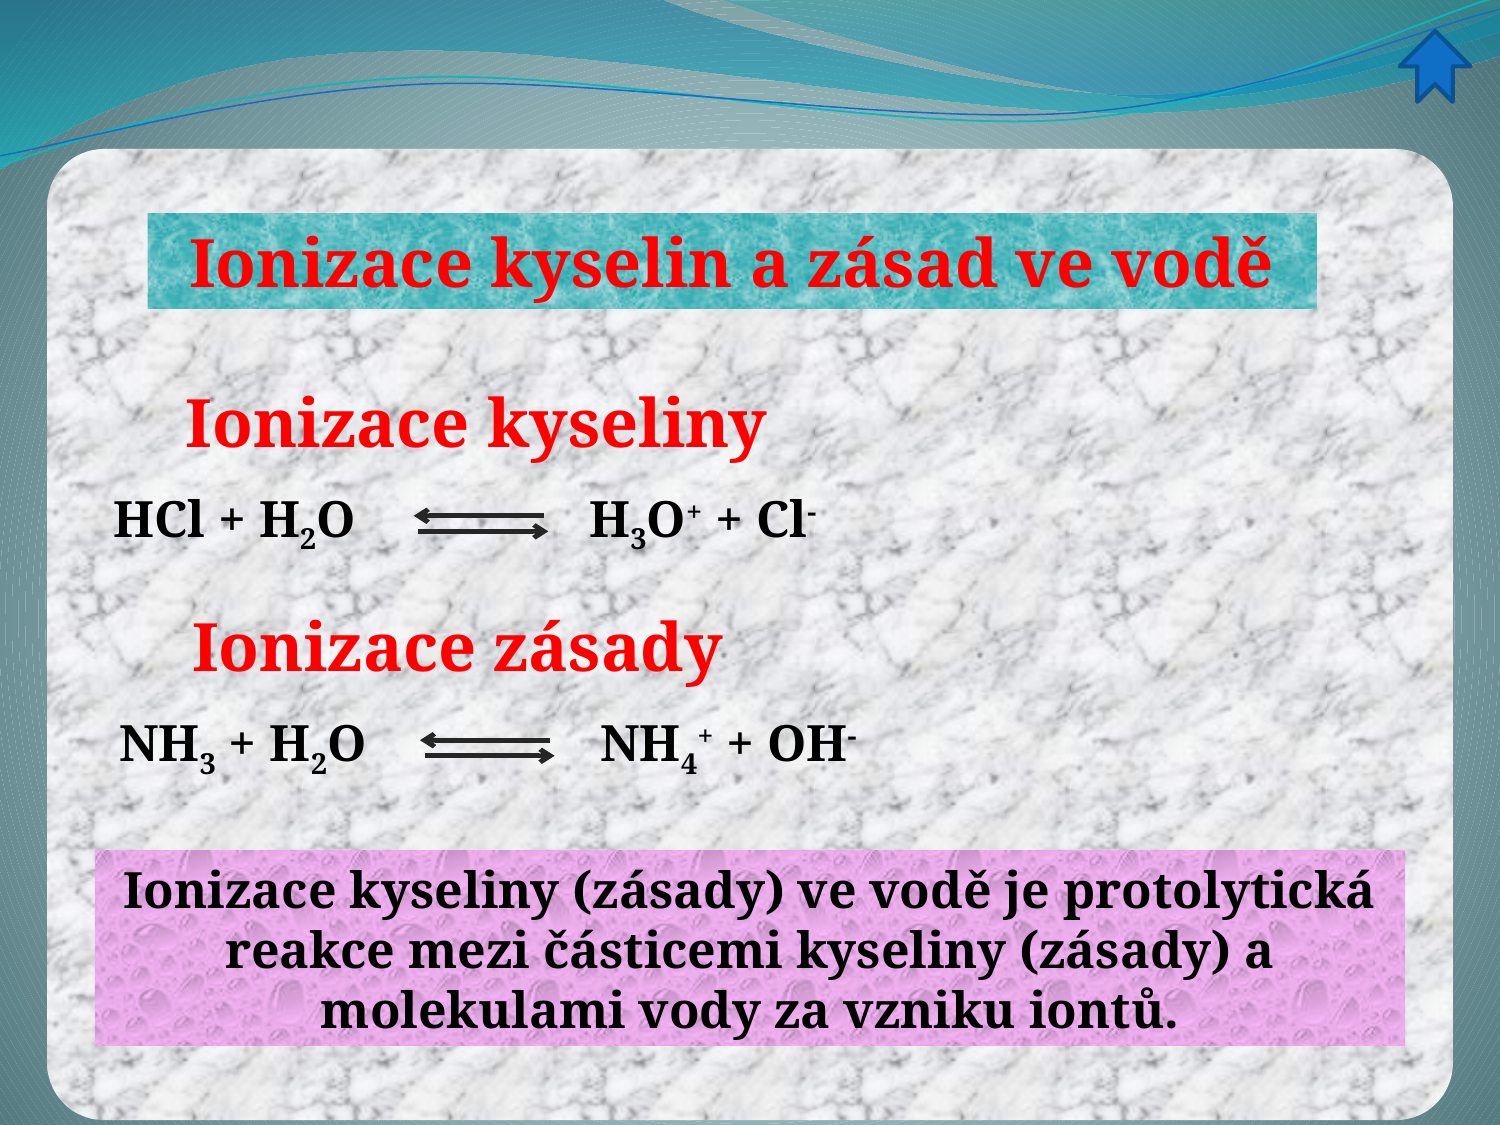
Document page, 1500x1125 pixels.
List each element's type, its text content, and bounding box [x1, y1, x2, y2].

text_box Ionizace kyselin a zásad ve vodě [147, 213, 1317, 309]
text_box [104, 703, 940, 781]
text_box [1397, 28, 1473, 104]
text_box [97, 705, 945, 792]
text_box [45, 146, 1455, 1123]
text_box Ionizace zásady [177, 597, 750, 693]
text_box [91, 480, 921, 568]
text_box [98, 479, 916, 556]
text_box Ionizace kyseliny (zásady) ve vodě je protolytická reakce mezi částicemi kyseliny (zásady) a molekulami vody za vzniku iontů. [94, 850, 1406, 1046]
text_box Ionizace kyseliny [171, 373, 792, 469]
